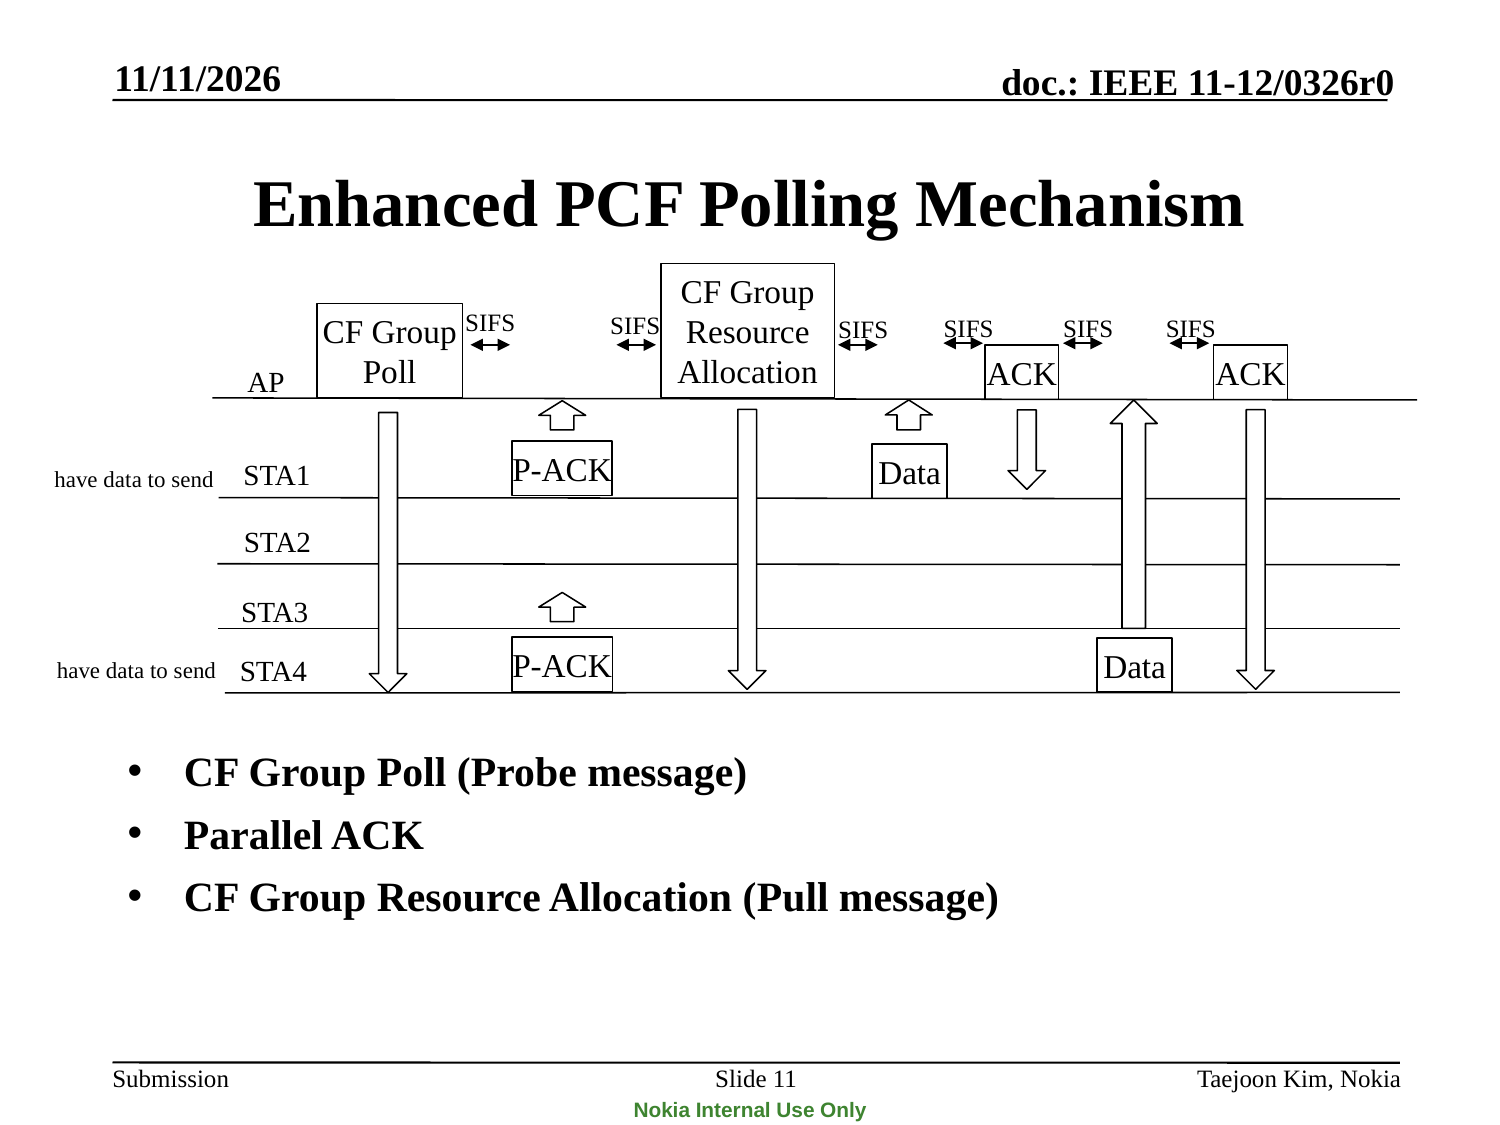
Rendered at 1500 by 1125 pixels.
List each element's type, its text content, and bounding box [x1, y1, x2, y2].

text_box [1110, 408, 1158, 495]
text_box [1246, 508, 1266, 562]
text_box CF Group Poll [317, 303, 463, 396]
text_box [538, 592, 586, 622]
text_box ACK [984, 345, 1059, 396]
text_box [1236, 637, 1275, 690]
text_box have data to send [42, 648, 232, 691]
text_box AP [232, 356, 329, 396]
text_box have data to send [39, 457, 229, 500]
text_box [1246, 573, 1266, 627]
text_box STA3 [226, 586, 329, 627]
text_box SIFS [928, 304, 1009, 350]
list CF Group Poll (Probe message) Parallel ACK CF Group Resource Allocation (Pull message) [112, 737, 1388, 995]
text_box ACK [1213, 345, 1288, 396]
text_box [1008, 409, 1046, 490]
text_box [212, 397, 1418, 401]
text_box Data [872, 444, 948, 495]
text_box SIFS [595, 301, 676, 347]
text_box SIFS [1048, 304, 1129, 350]
text_box STA2 [229, 515, 358, 562]
text_box [737, 573, 757, 627]
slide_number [114, 54, 423, 100]
text_box CF Group Resource Allocation [660, 263, 835, 396]
text_box [378, 508, 398, 562]
text_box SIFS [1151, 304, 1232, 350]
text_box SIFS [823, 306, 904, 352]
text_box SIFS [465, 306, 516, 337]
text_box STA1 [228, 449, 358, 495]
text_box [538, 408, 586, 430]
text_box [1246, 409, 1266, 495]
text_box [1121, 508, 1146, 562]
footer Taejoon Kim, Nokia [878, 1061, 1402, 1093]
text_box [728, 637, 766, 690]
text_box STA4 [225, 645, 351, 690]
title Enhanced PCF Polling Mechanism [112, 112, 1388, 288]
text_box [737, 409, 757, 495]
text_box [378, 573, 398, 627]
slide_number Slide 11 [712, 1061, 800, 1123]
text_box Data [1097, 637, 1173, 690]
text_box P-ACK [512, 441, 613, 495]
text_box [1121, 573, 1146, 627]
text_box [737, 508, 757, 562]
text_box [885, 408, 933, 430]
text_box [378, 412, 398, 495]
text_box [369, 637, 407, 690]
text_box P-ACK [511, 637, 613, 690]
